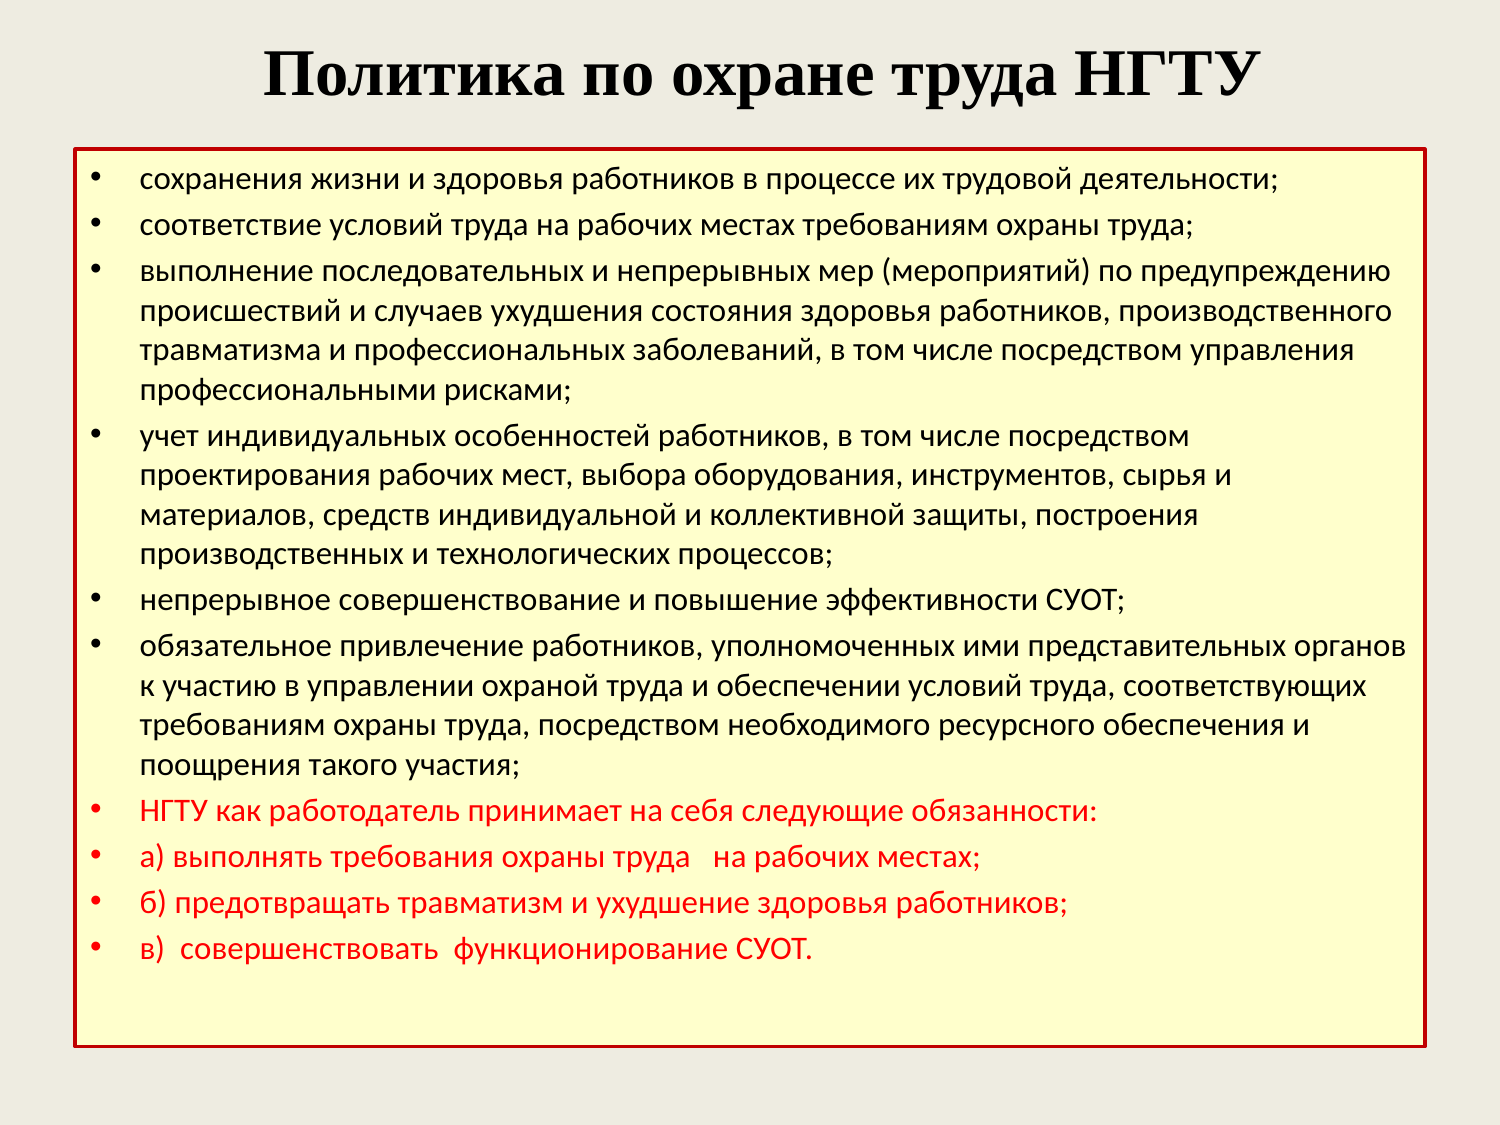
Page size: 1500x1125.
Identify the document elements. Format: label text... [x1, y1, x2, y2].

title Политика по охране труда НГТУ [88, 0, 1439, 138]
list сохранения жизни и здоровья работников в процессе их трудовой деятельности; соответствие условий труда на рабочих местах требованиям охраны труда; выполнение последовательных и непрерывных мер (мероприятий) по предупреждению происшествий и случаев ухудшения состояния здоровья работников, производственного травматизма и профессиональных заболеваний, в том числе посредством управления профессиональными рисками; учет индивидуальных особенностей работников, в том числе посредством проектирования рабочих мест, выбора оборудования, инструментов, сырья и материалов, средств индивидуальной и коллективной защиты, построения производственных и технологических процессов; непрерывное совершенствование и повышение эффективности СУОТ; обязательное привлечение работников, уполномоченных ими представительных органов к участию в управлении охраной труда и обеспечении условий труда, соответствующих требованиям охраны труда, посредством необходимого ресурсного обеспечения и поощрения такого участия; НГТУ как работодатель принимает на себя следующие обязанности: а) выполнять требования охраны труда на рабочих местах; б) предотвращать травматизм и ухудшение здоровья работников; в) совершенствовать функционирование СУОТ. [75, 149, 1425, 1047]
